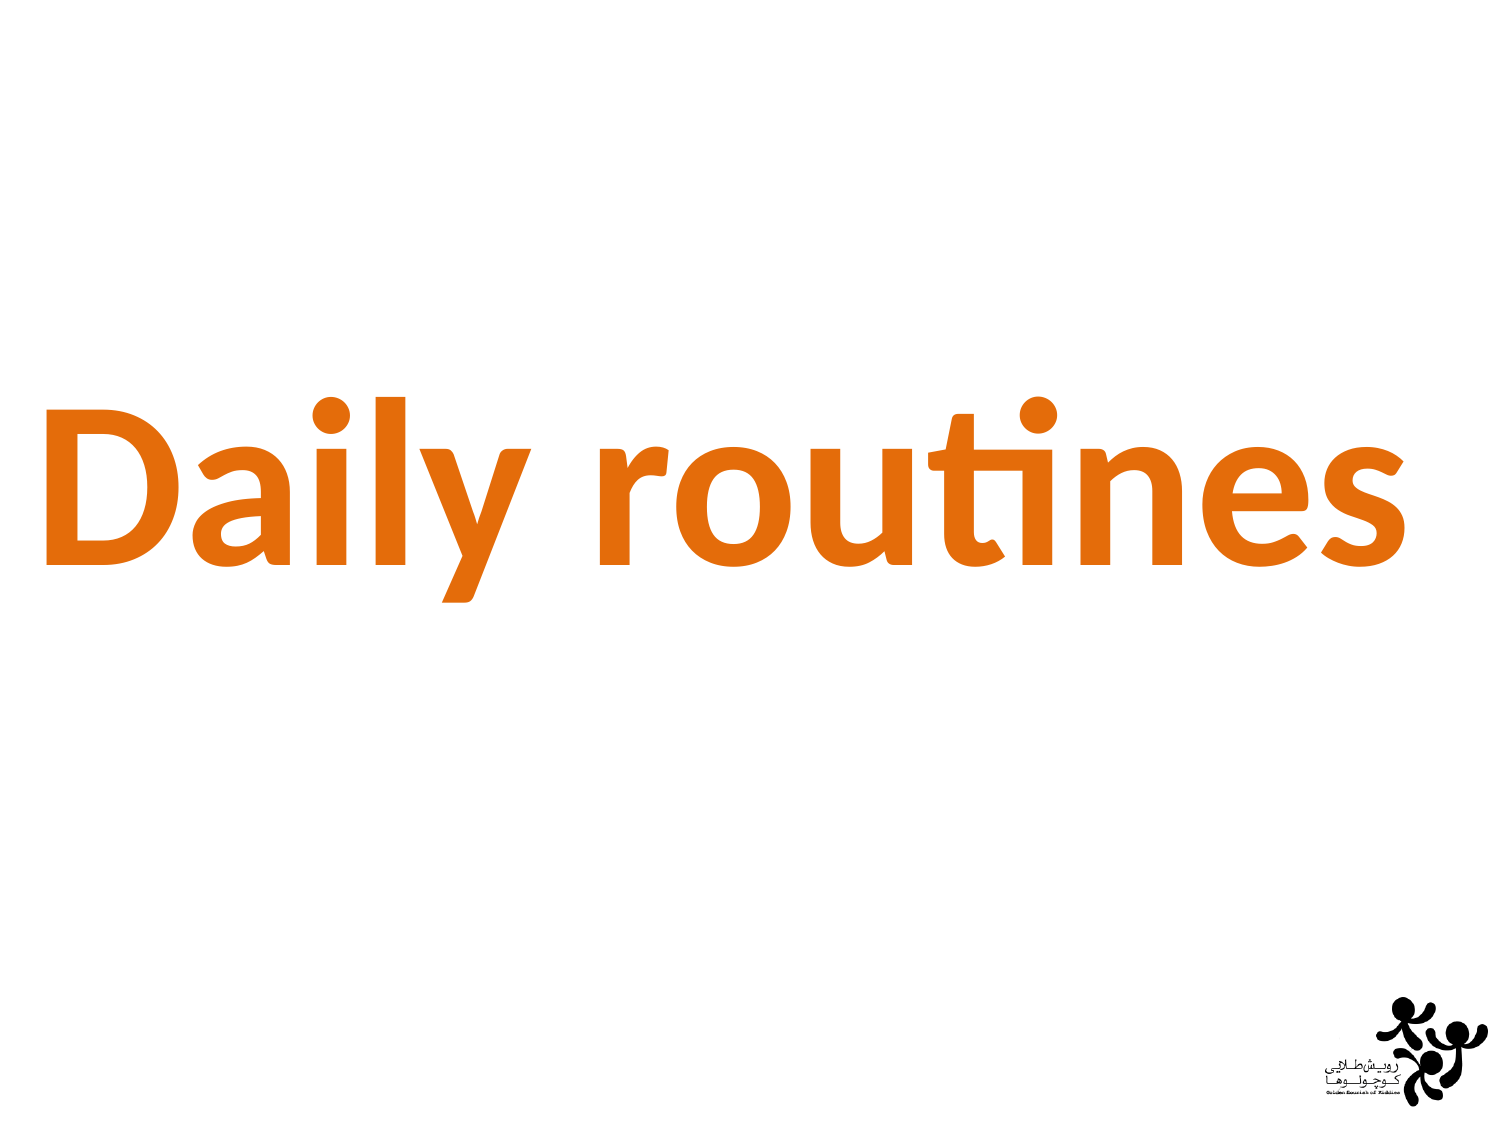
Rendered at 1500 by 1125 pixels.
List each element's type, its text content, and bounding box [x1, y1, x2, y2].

title Daily routines [0, 349, 1500, 591]
picture [1325, 997, 1488, 1113]
